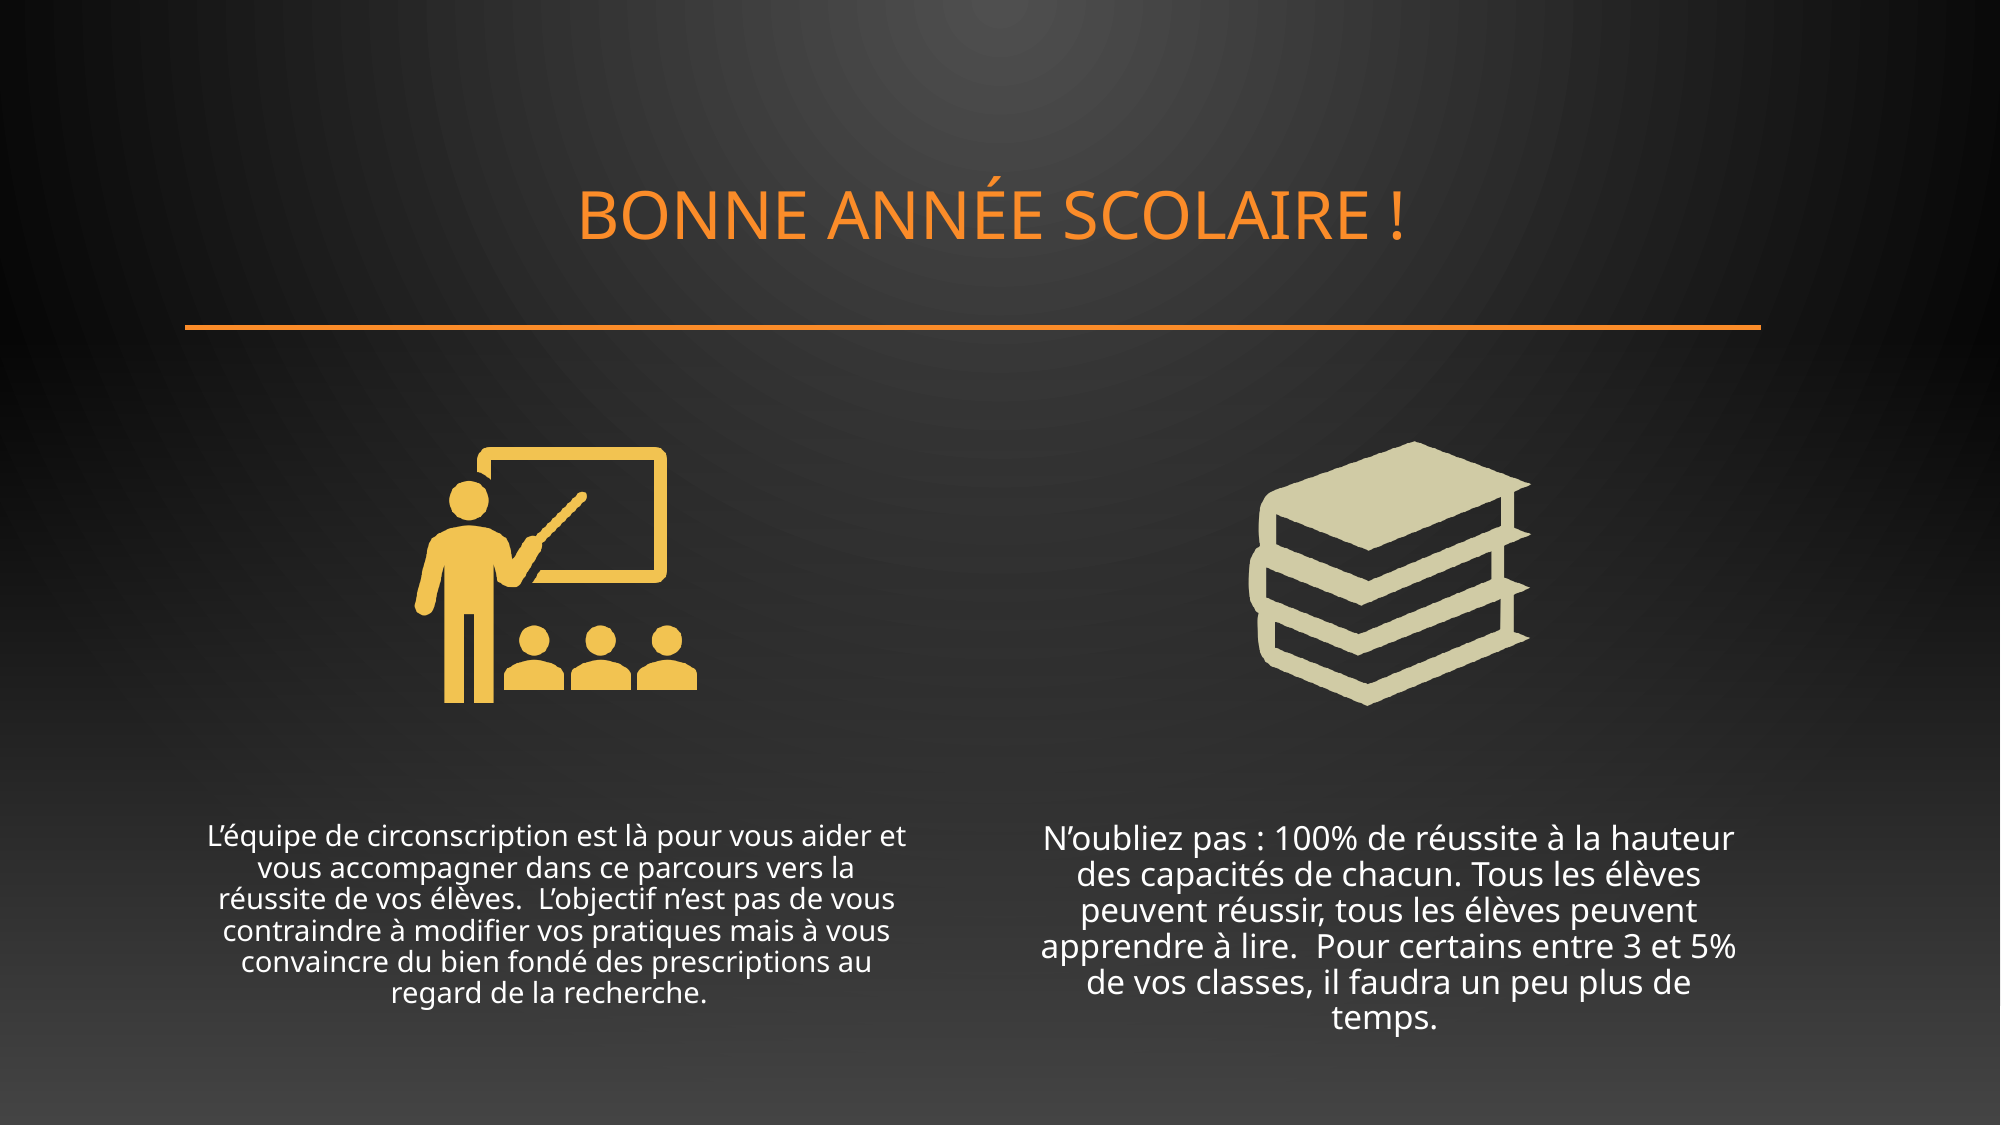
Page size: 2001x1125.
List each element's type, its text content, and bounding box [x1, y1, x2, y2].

text_box [0, 330, 2000, 1125]
text_box [0, 0, 2000, 330]
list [185, 406, 1762, 1017]
title Bonne année scolaire ! [238, 131, 1763, 305]
